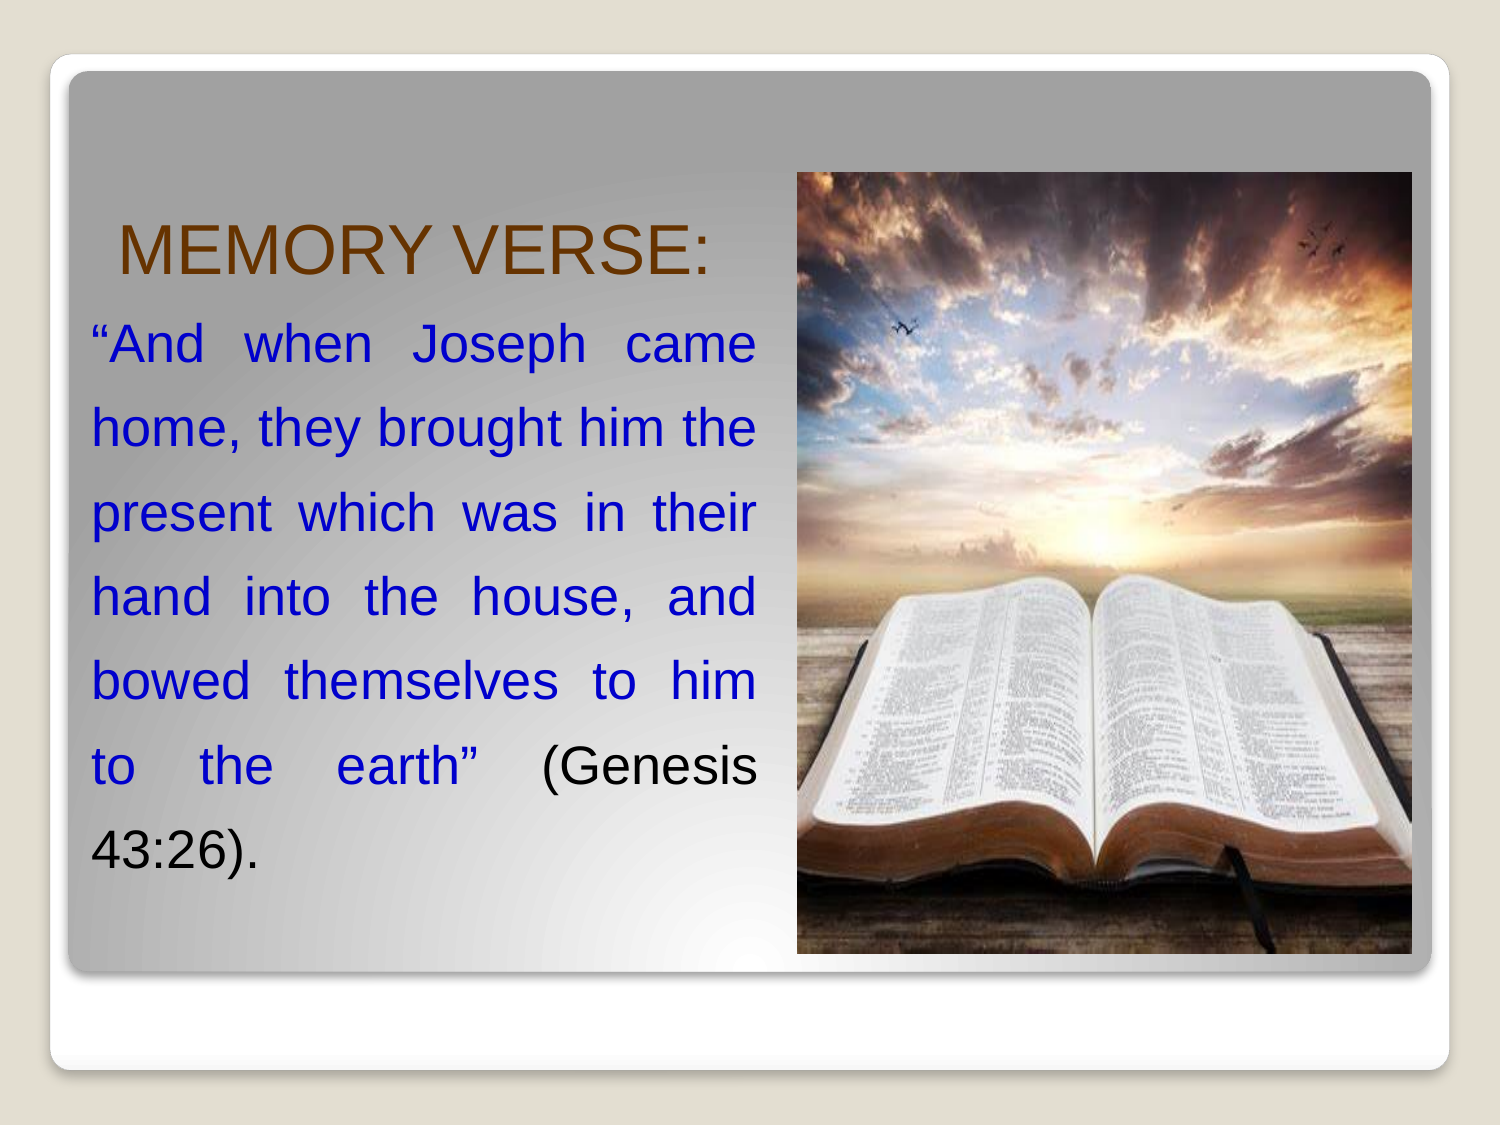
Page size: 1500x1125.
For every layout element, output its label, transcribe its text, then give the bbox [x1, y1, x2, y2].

text_box MEMORY VERSE: “And when Joseph came home, they brought him the present which was in their hand into the house, and bowed themselves to him to the earth” (Genesis 43:26). [76, 196, 774, 888]
picture [796, 172, 1412, 955]
